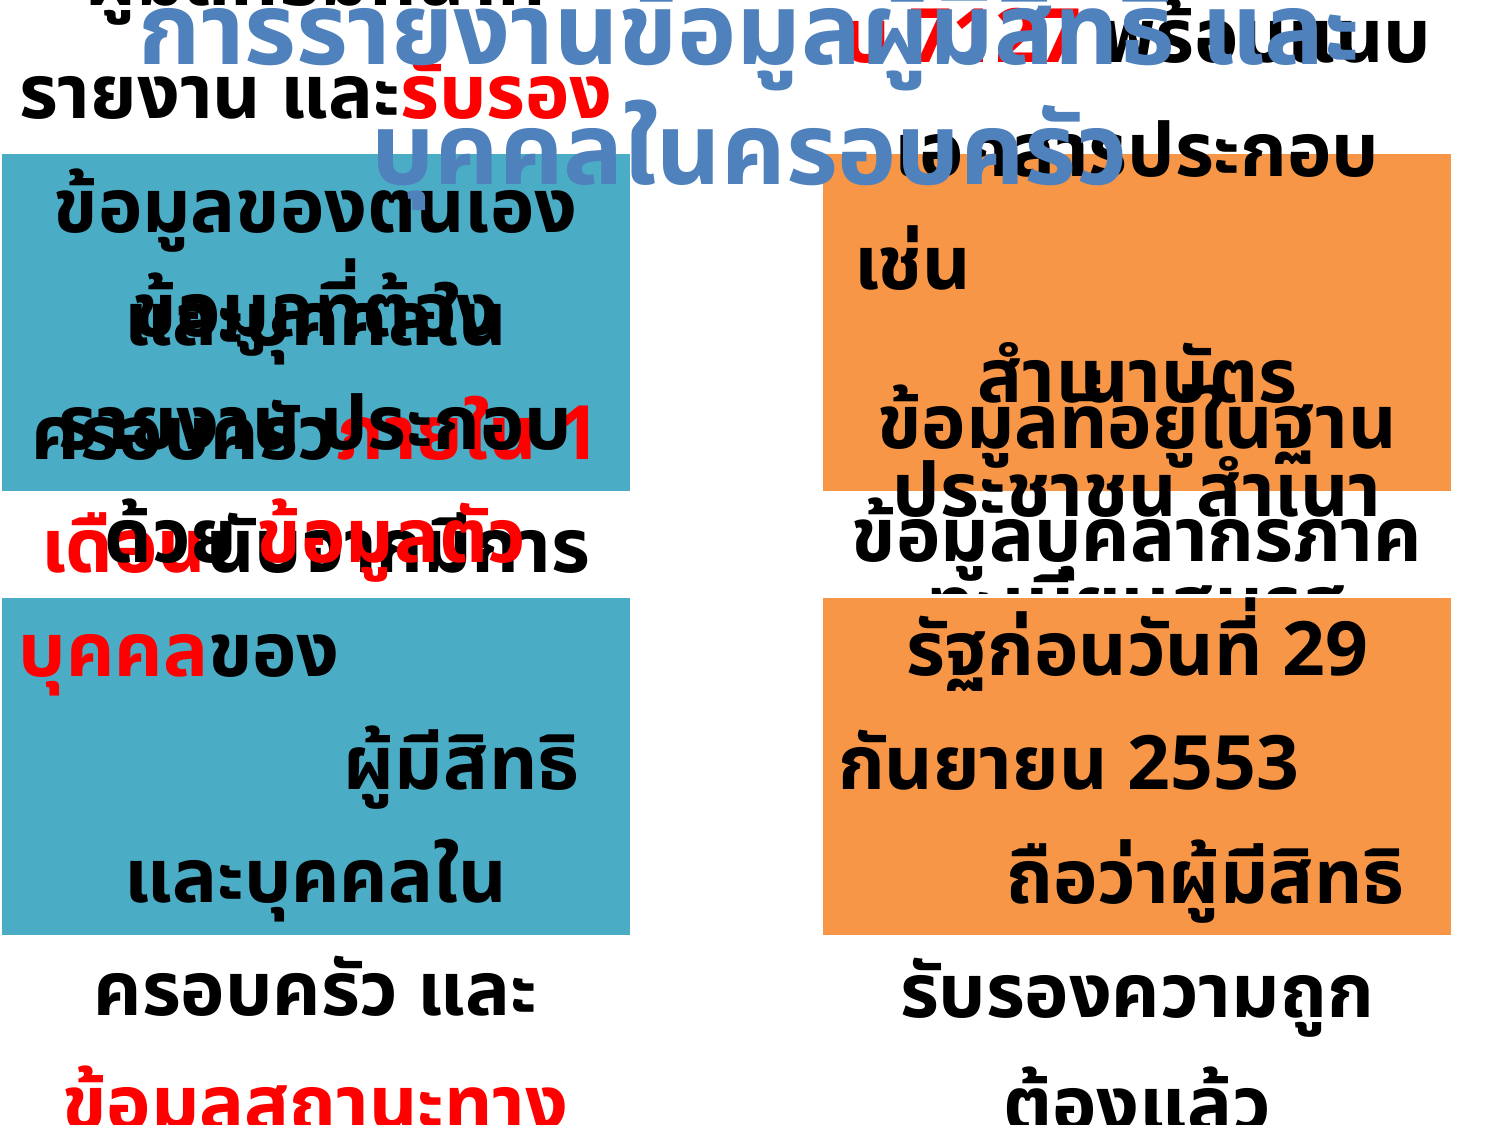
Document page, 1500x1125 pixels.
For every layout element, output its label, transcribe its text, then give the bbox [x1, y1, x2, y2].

text_box การรายงานข้อมูลผู้มีสิทธิ และบุคคลในครอบครัว [0, 0, 1500, 212]
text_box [0, 152, 1454, 1079]
